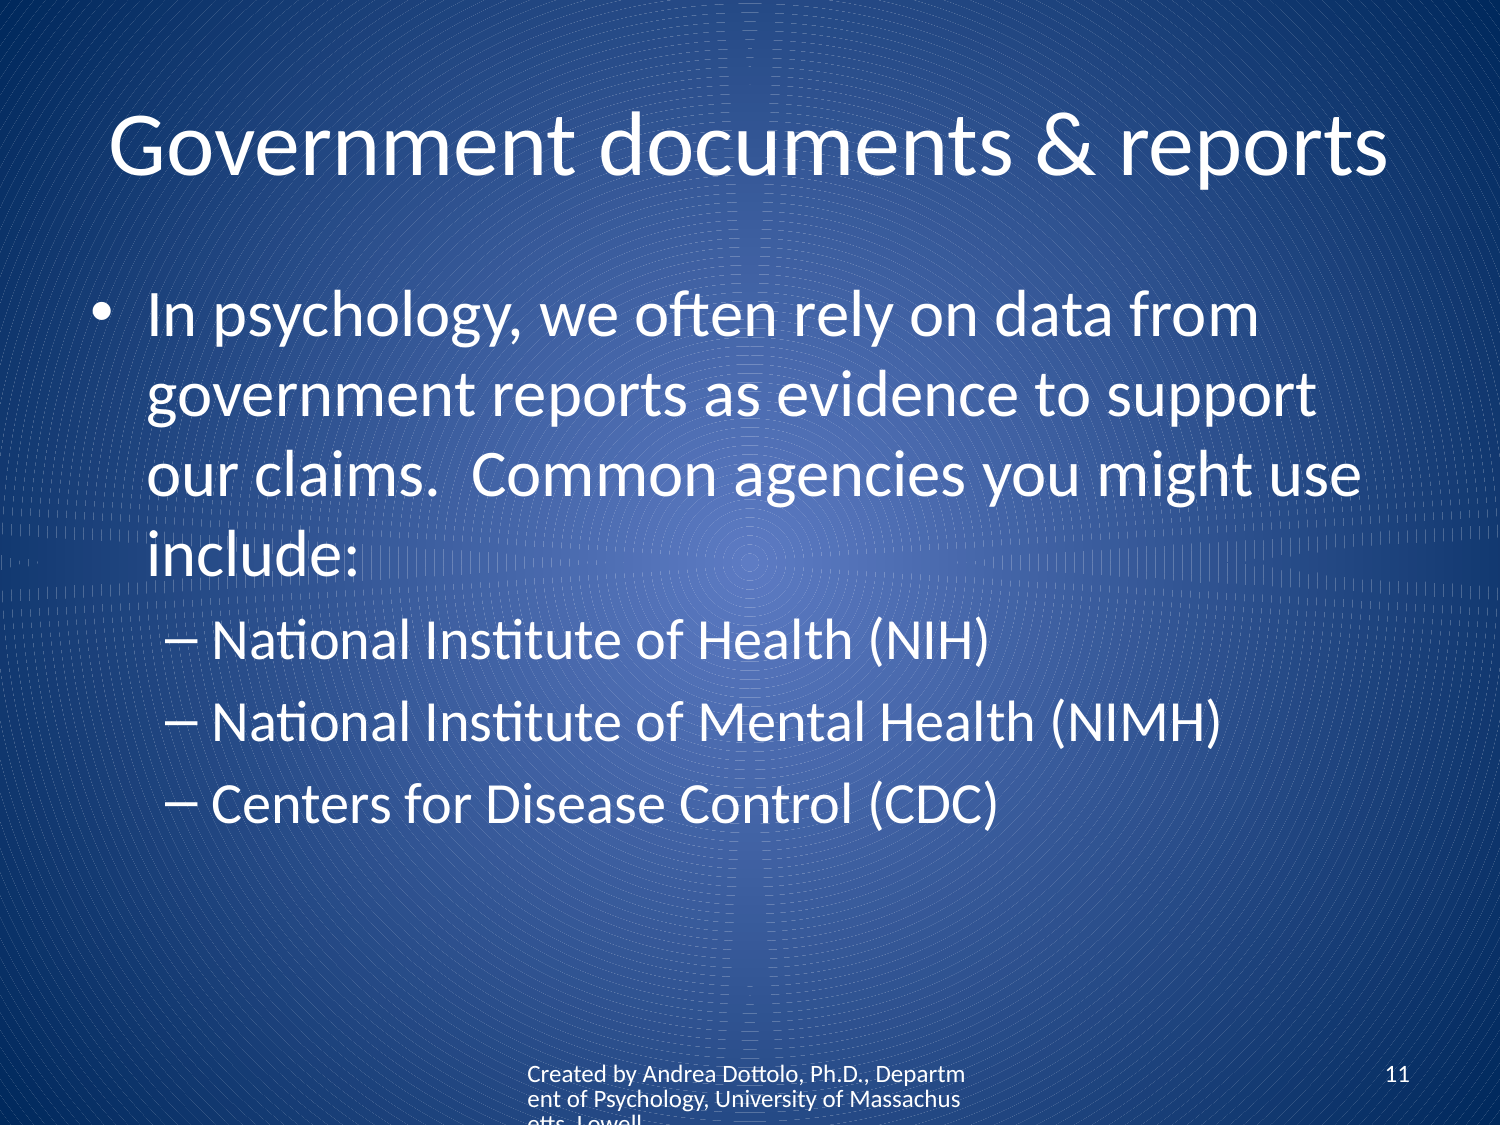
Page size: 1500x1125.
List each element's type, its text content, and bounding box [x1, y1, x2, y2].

footer Created by Andrea Dottolo, Ph.D., Department of Psychology, University of Massachusetts, Lowell [512, 1042, 988, 1103]
list In psychology, we often rely on data from government reports as evidence to support our claims. Common agencies you might use include: National Institute of Health (NIH) National Institute of Mental Health (NIMH) Centers for Disease Control (CDC) [75, 262, 1425, 1005]
title Government documents & reports [75, 45, 1425, 233]
slide_number 11 [1074, 1042, 1425, 1103]
